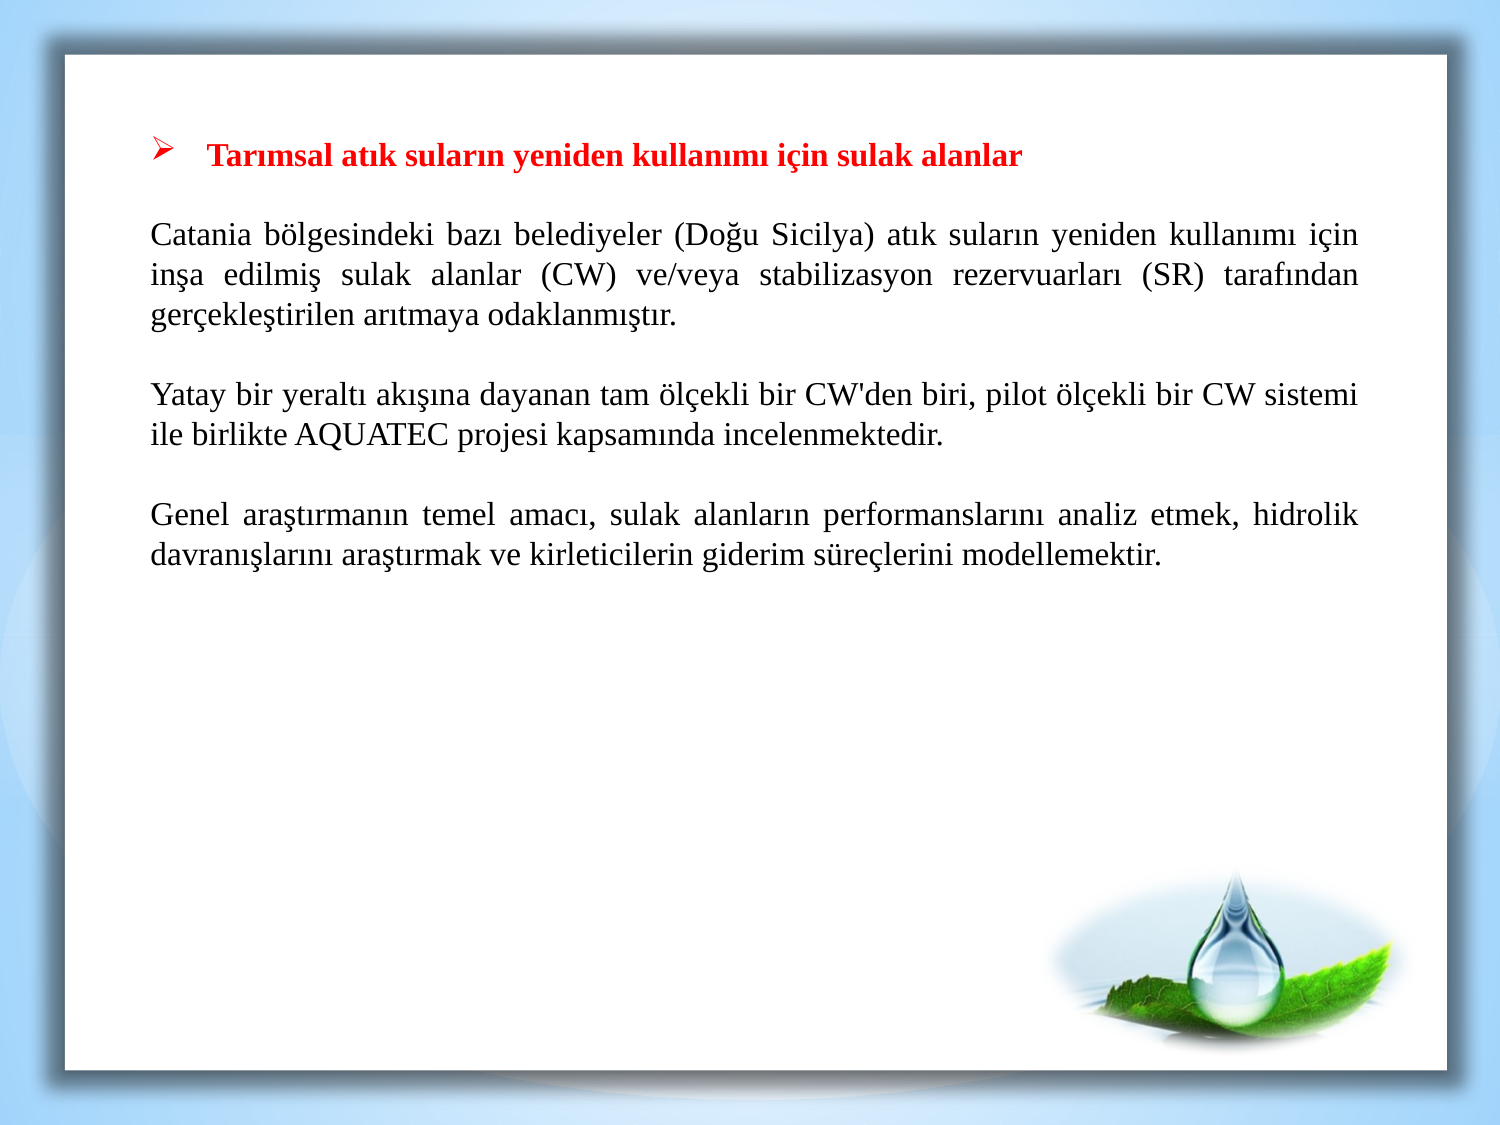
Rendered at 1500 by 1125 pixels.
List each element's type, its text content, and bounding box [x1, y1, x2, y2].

picture [1032, 863, 1424, 1058]
text_box Tarımsal atık suların yeniden kullanımı için sulak alanlar Catania bölgesindeki bazı belediyeler (Doğu Sicilya) atık suların yeniden kullanımı için inşa edilmiş sulak alanlar (CW) ve/veya stabilizasyon rezervuarları (SR) tarafından gerçekleştirilen arıtmaya odaklanmıştır. Yatay bir yeraltı akışına dayanan tam ölçekli bir CW'den biri, pilot ölçekli bir CW sistemi ile birlikte AQUATEC projesi kapsamında incelenmektedir. Genel araştırmanın temel amacı, sulak alanların performanslarını analiz etmek, hidrolik davranışlarını araştırmak ve kirleticilerin giderim süreçlerini modellemektir. [135, 125, 1376, 580]
text_box [64, 53, 1448, 1072]
